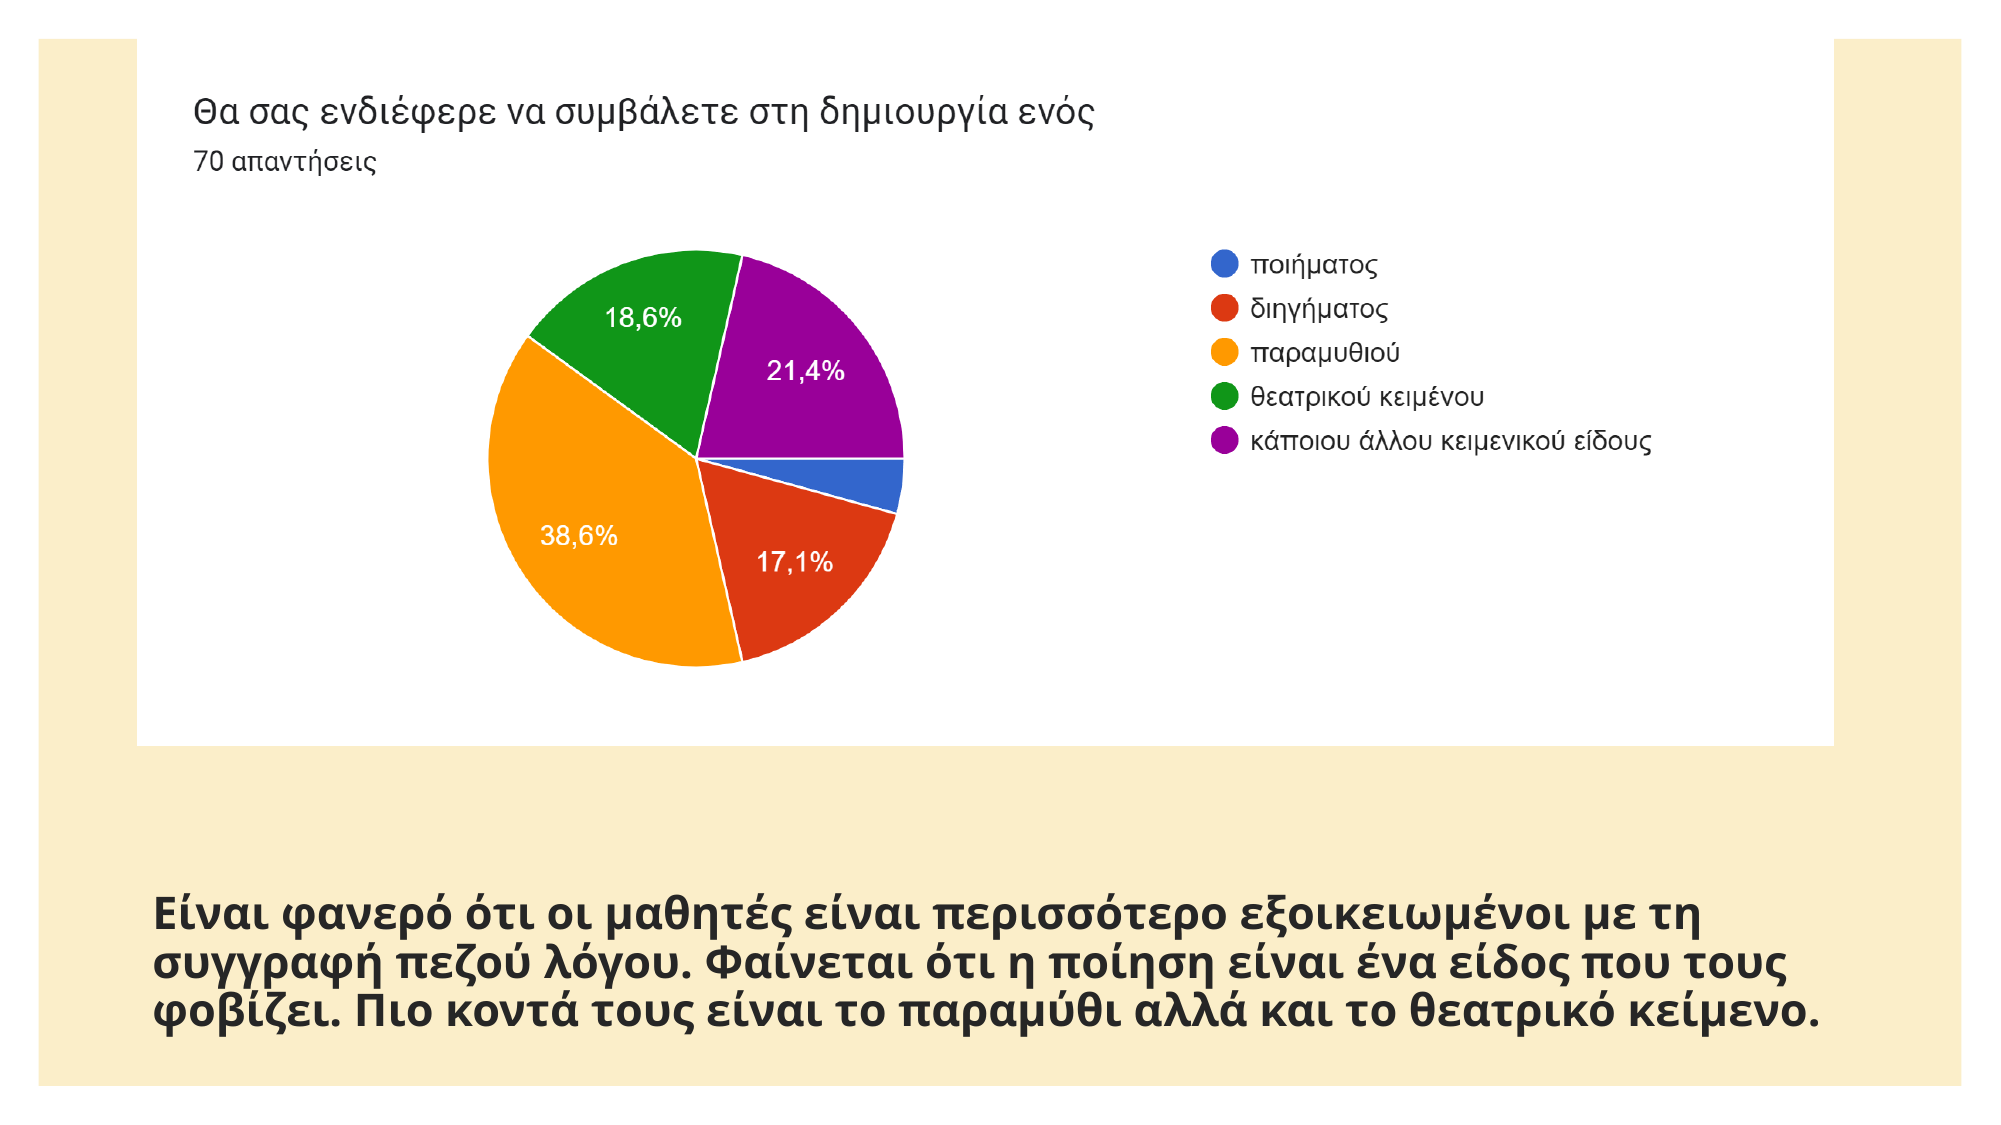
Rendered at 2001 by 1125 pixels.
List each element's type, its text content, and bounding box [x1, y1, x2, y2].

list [137, 31, 1834, 746]
title Είναι φανερό ότι οι μαθητές είναι περισσότερο εξοικειωμένοι με τη συγγραφή πεζού λόγου. Φαίνεται ότι η ποίηση είναι ένα είδος που τους φοβίζει. Πιο κοντά τους είναι το παραμύθι αλλά και το θεατρικό κείμενο. [137, 867, 1863, 1060]
